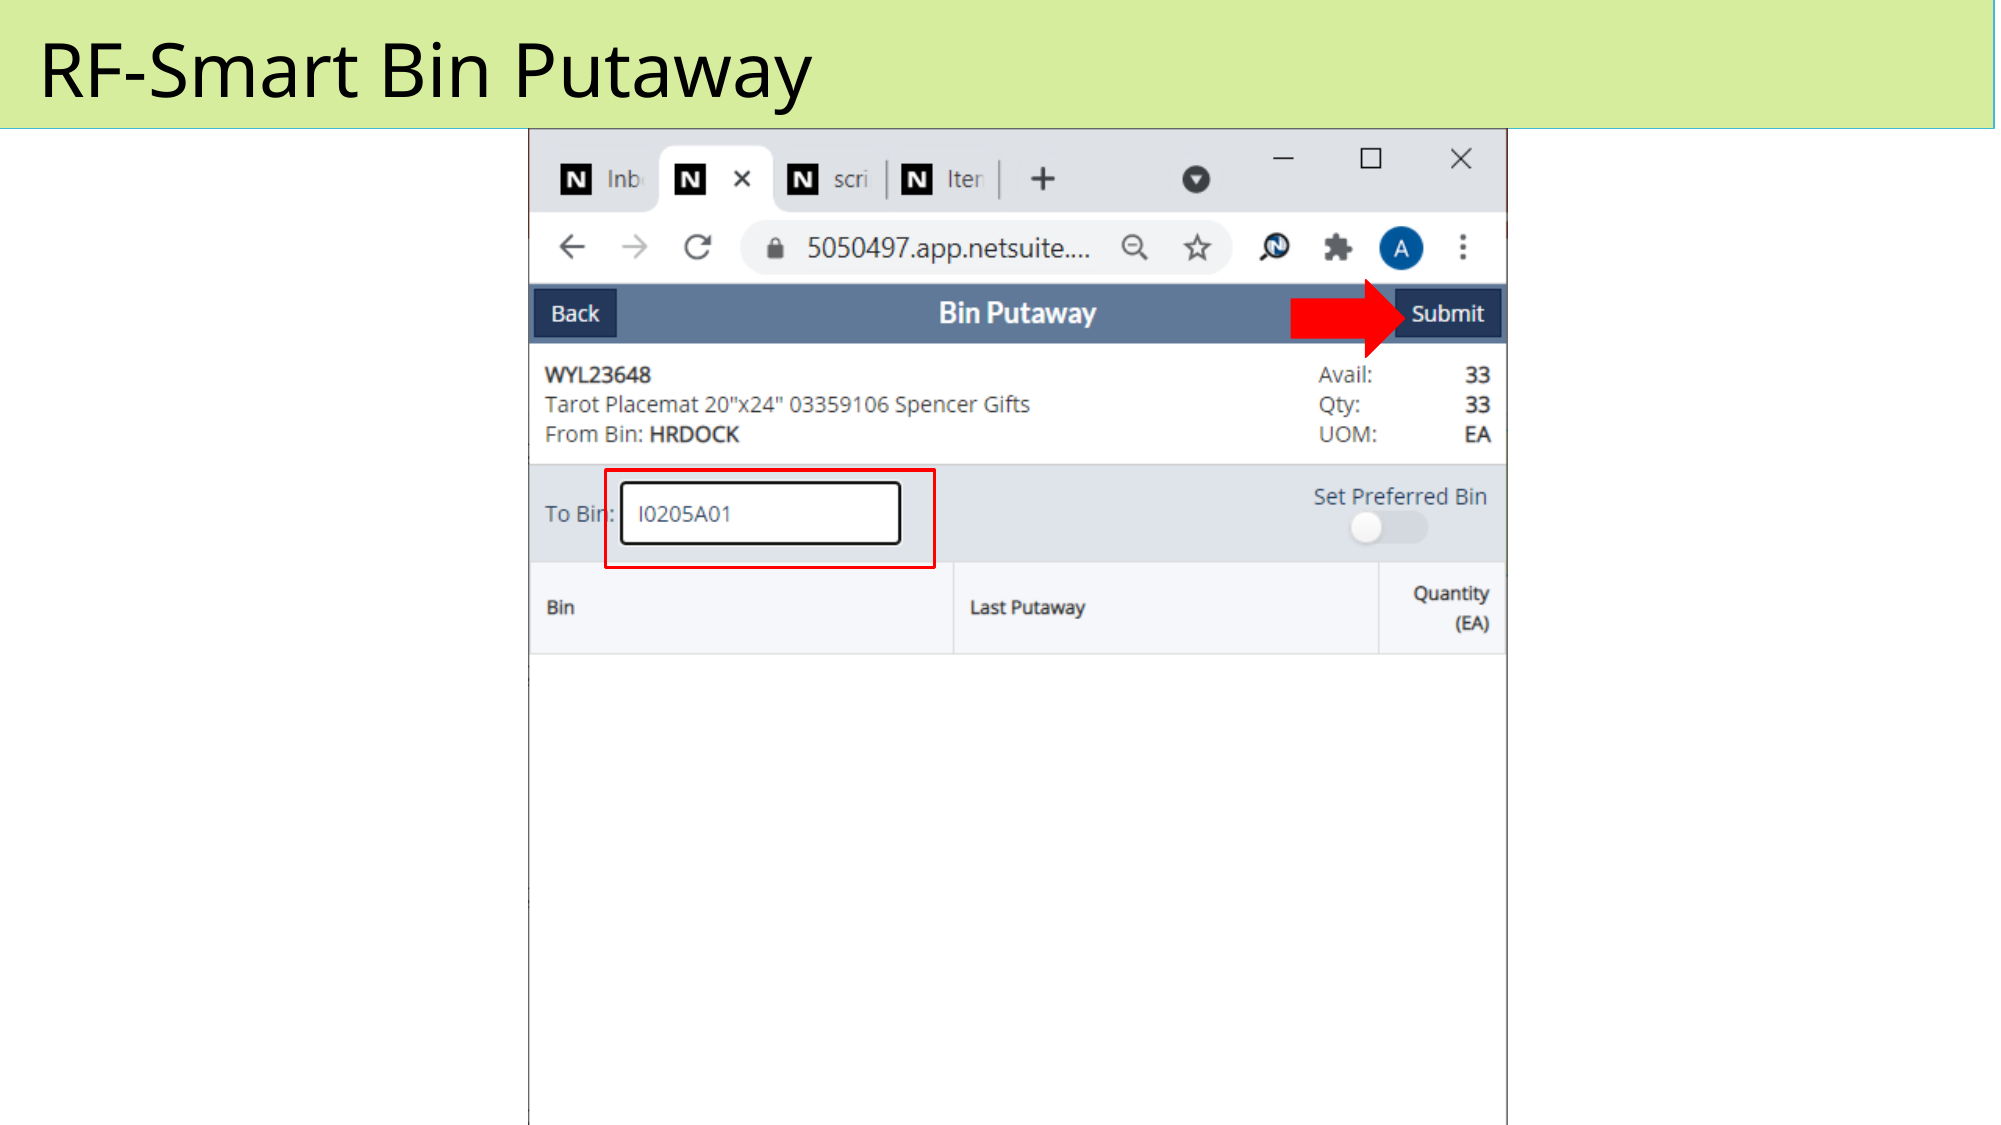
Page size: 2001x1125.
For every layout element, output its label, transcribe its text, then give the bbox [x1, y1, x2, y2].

picture [527, 128, 1508, 1125]
text_box RF-Smart Bin Putaway [23, 15, 2000, 121]
text_box [0, 0, 1995, 129]
